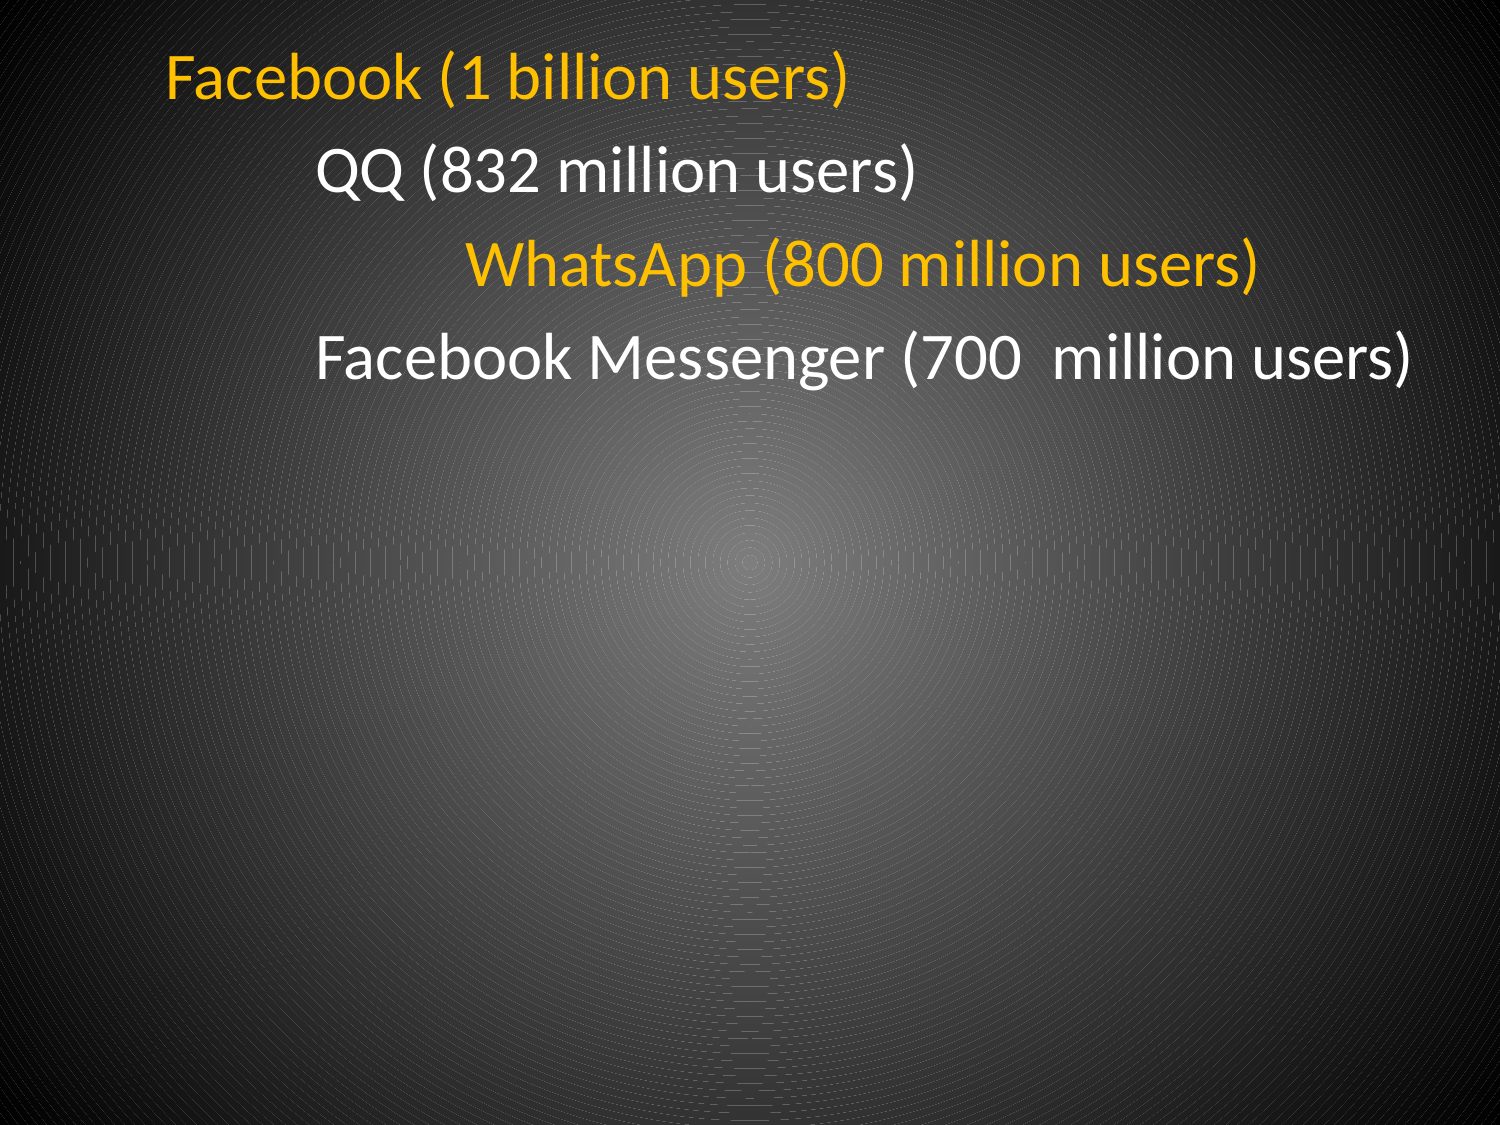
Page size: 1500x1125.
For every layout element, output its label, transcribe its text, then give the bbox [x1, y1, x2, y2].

list Facebook (1 billion users) QQ (832 million users) WhatsApp (800 million users) Facebook Messenger (700 million users) [0, 24, 1500, 1100]
